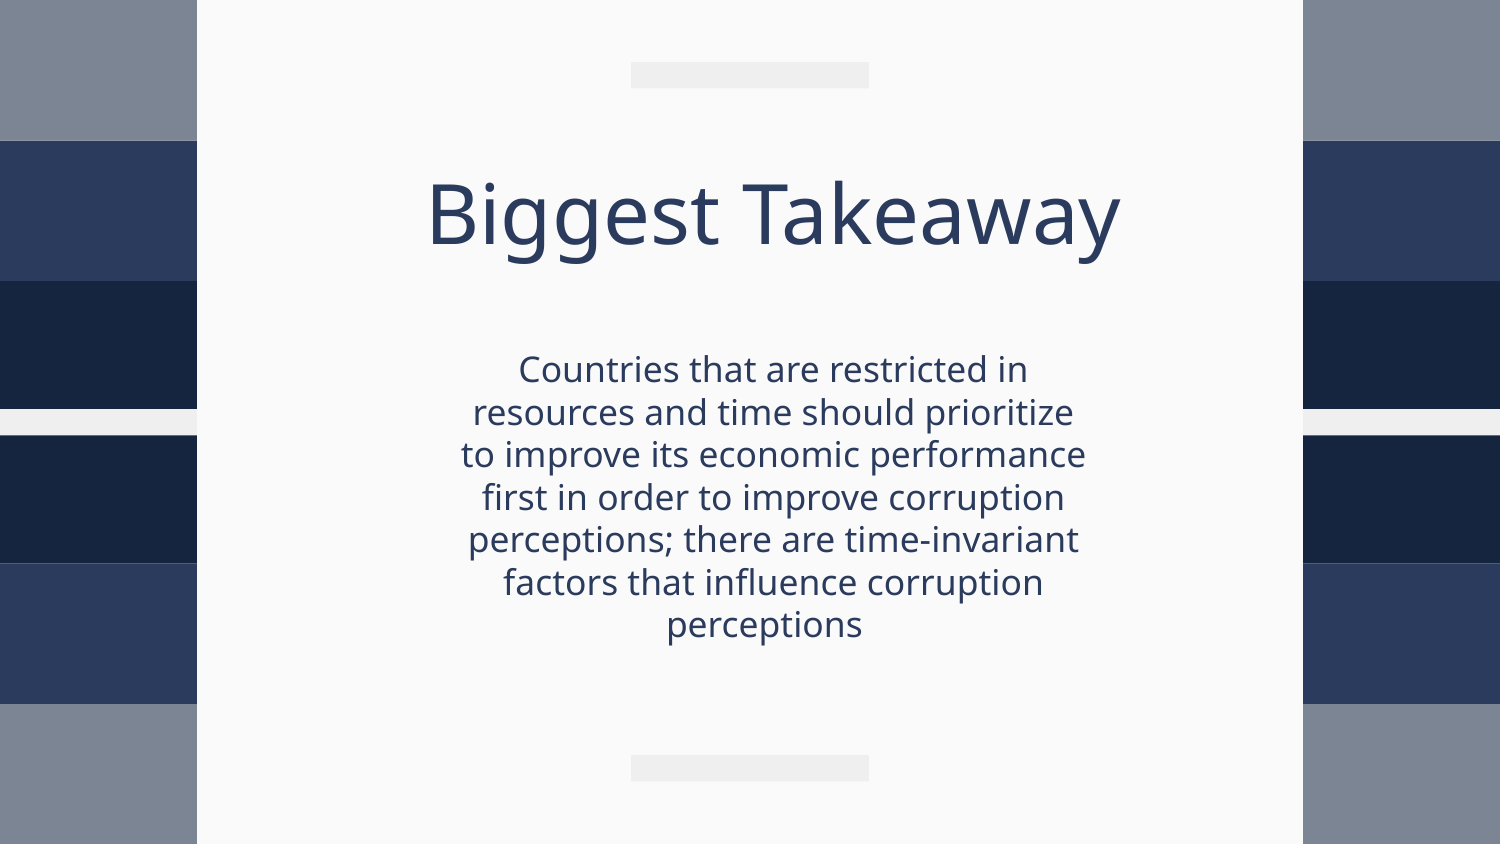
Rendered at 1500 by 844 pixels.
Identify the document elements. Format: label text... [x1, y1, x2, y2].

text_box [1302, 0, 1500, 844]
title Biggest Takeaway [328, 150, 1219, 277]
title Countries that are restricted in resources and time should prioritize to improve its economic performance first in order to improve corruption perceptions; there are time-invariant factors that influence corruption perceptions [437, 309, 1110, 683]
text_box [0, 0, 198, 844]
